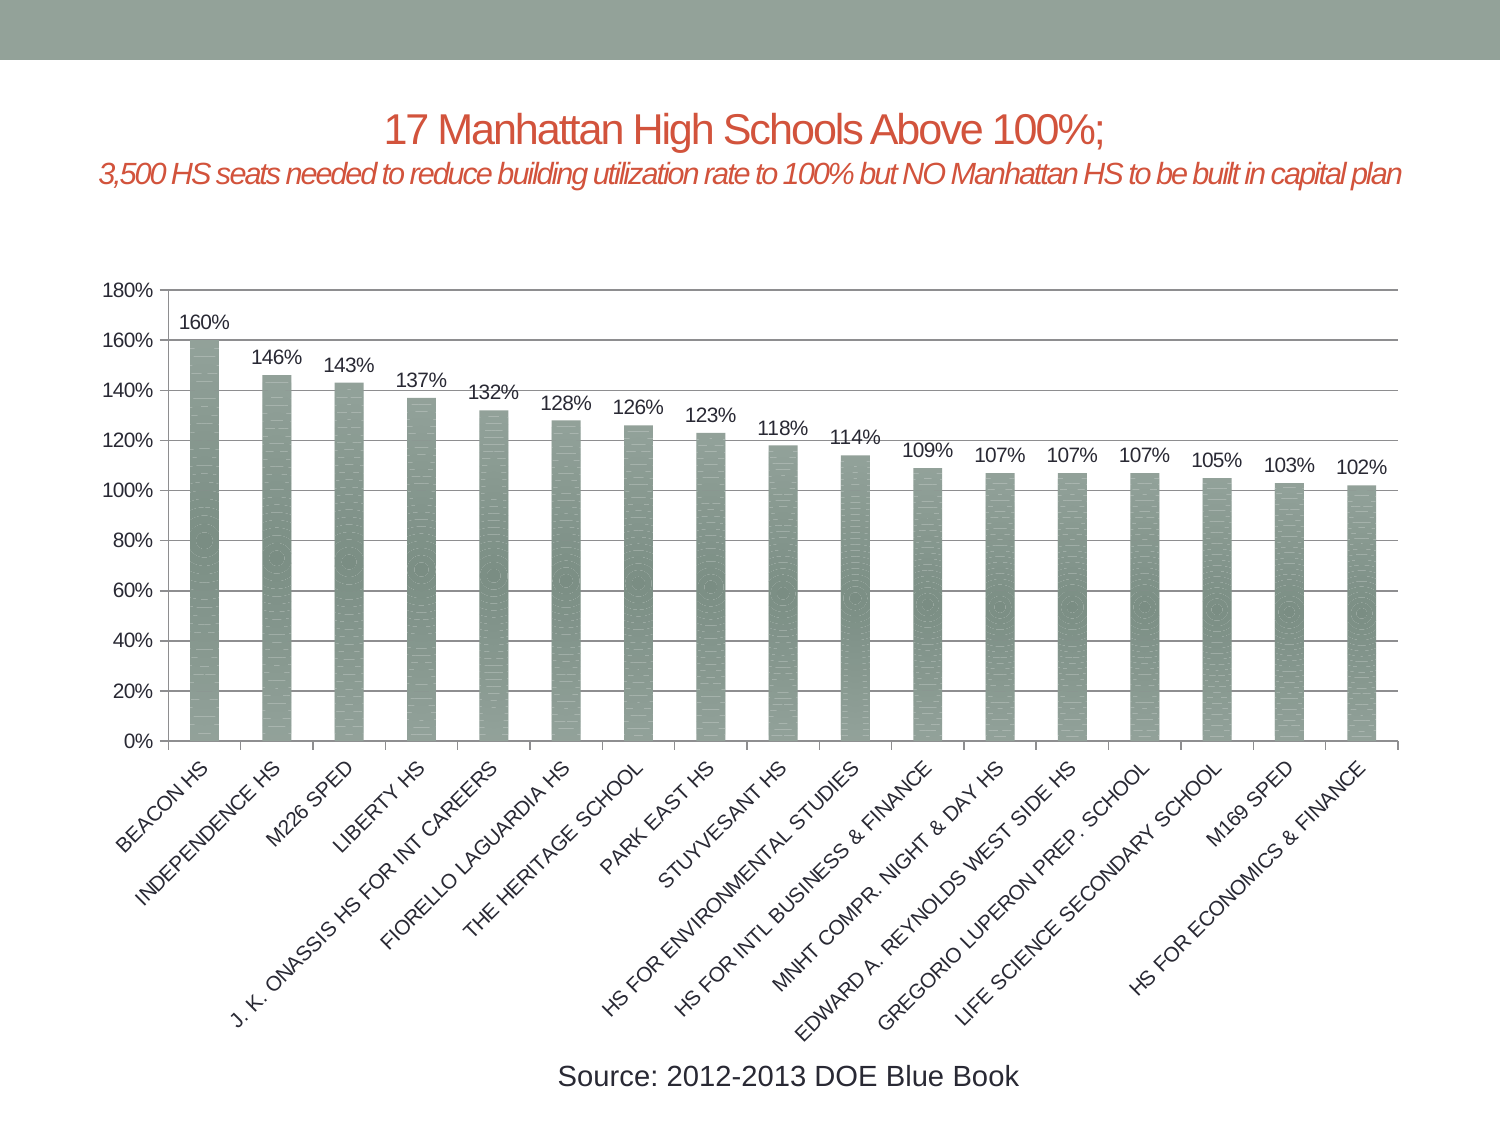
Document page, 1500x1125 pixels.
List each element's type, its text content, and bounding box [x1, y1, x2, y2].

text_box Source: 2012-2013 DOE Blue Book [77, 1050, 1500, 1101]
title 17 Manhattan High Schools Above 100%; 3,500 HS seats needed to reduce building utilization rate to 100% but NO Manhattan HS to be built in capital plan [75, 87, 1425, 250]
chart [74, 262, 1426, 1063]
